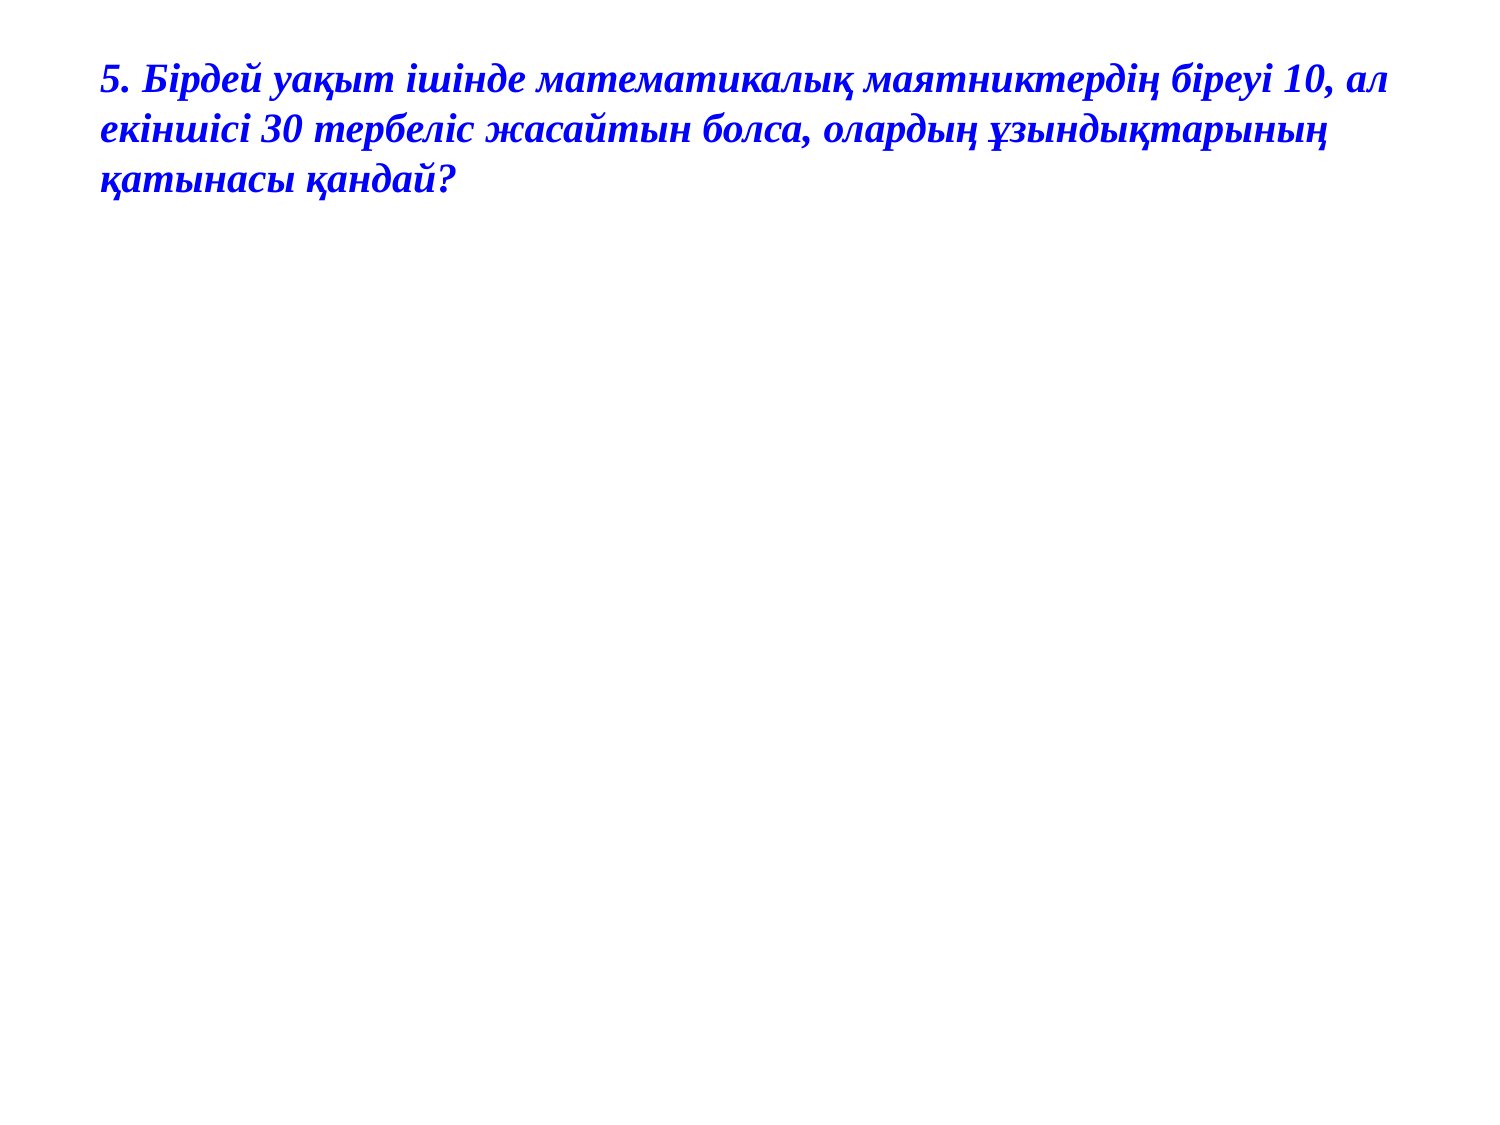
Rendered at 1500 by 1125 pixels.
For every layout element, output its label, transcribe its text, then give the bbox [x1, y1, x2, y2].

text_box 5. Бірдей уақыт ішінде математикалық маятниктердің біреуі 10, ал екіншісі 30 тербеліс жасайтын болса, олардың ұзындықтарының қатынасы қандай? [100, 50, 1477, 223]
